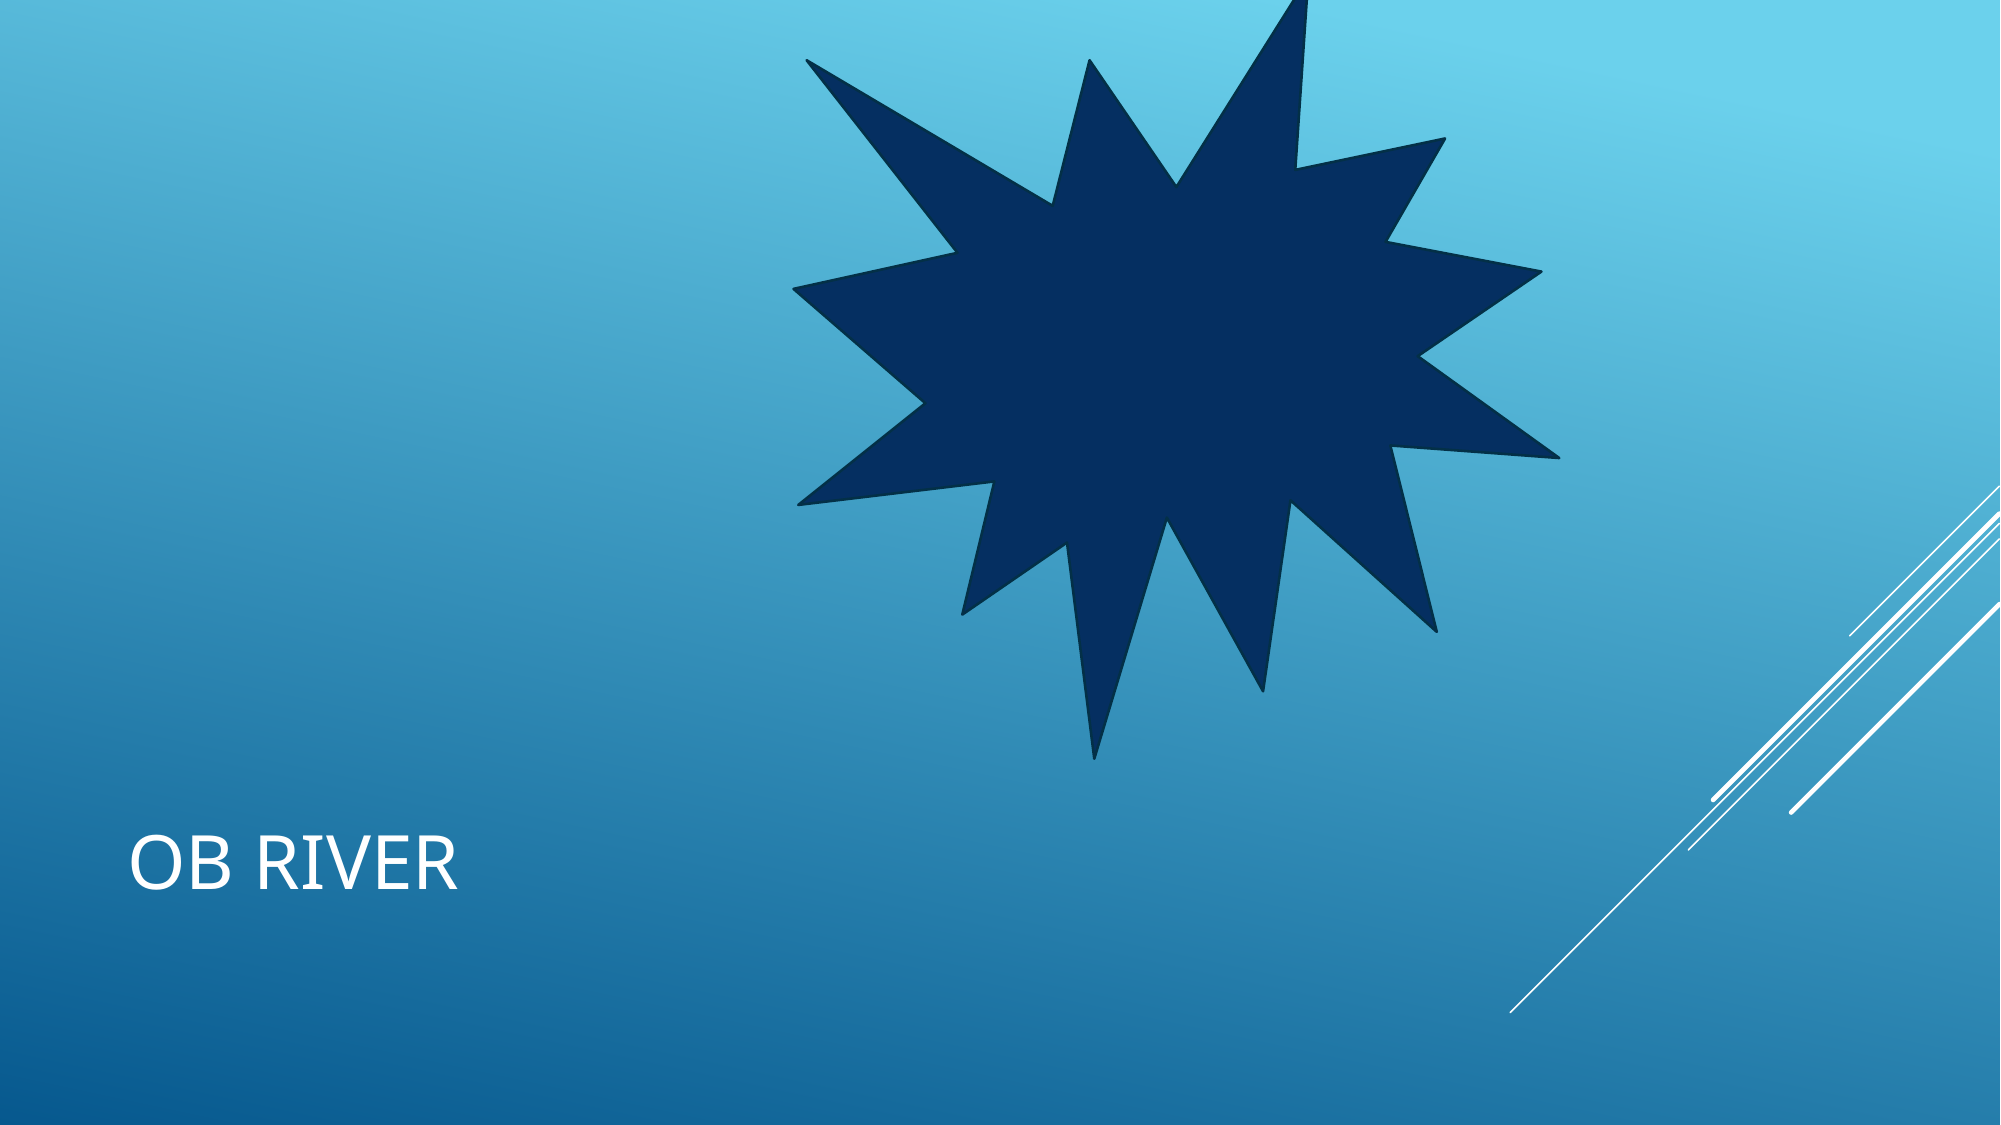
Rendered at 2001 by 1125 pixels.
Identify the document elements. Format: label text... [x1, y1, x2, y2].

text_box [792, 0, 1561, 760]
title Ob River [112, 736, 1513, 984]
